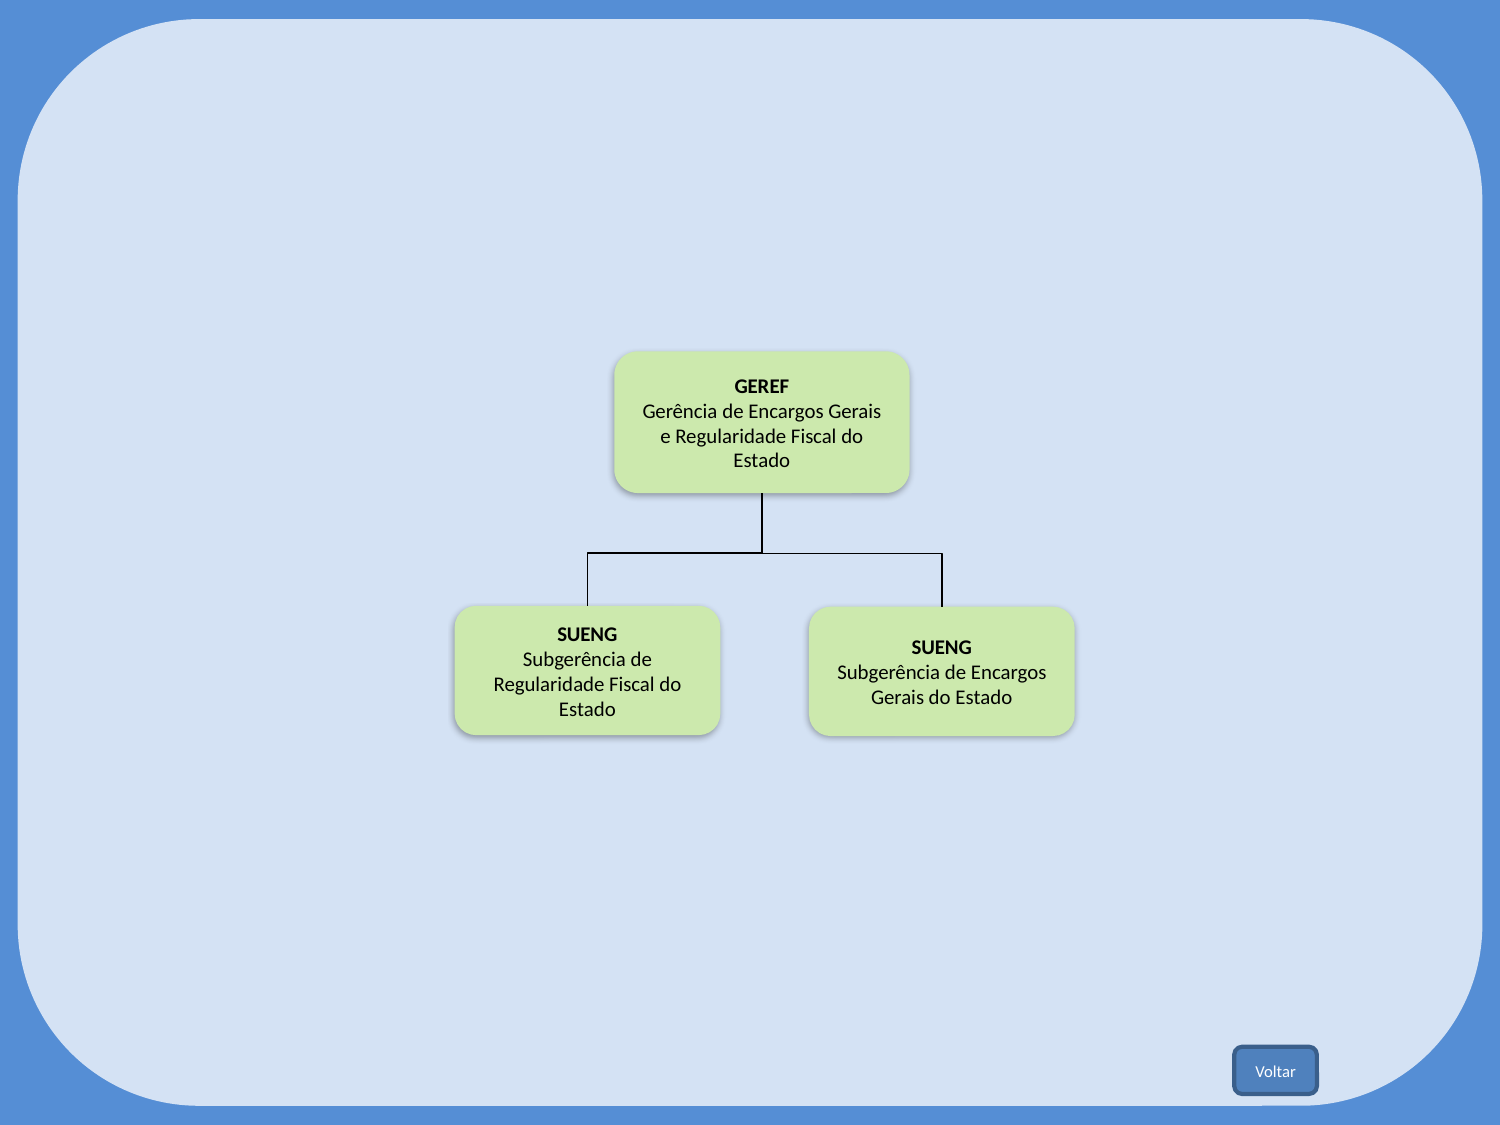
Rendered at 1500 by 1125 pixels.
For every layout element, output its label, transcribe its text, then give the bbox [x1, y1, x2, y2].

text_box [15, 16, 1485, 1108]
text_box SUENG Subgerência de Regularidade Fiscal do Estado [454, 605, 721, 736]
text_box GEREF Gerência de Encargos Gerais e Regularidade Fiscal do Estado [614, 351, 910, 494]
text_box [618, 461, 732, 637]
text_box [794, 459, 909, 641]
text_box Voltar [1232, 1044, 1320, 1097]
text_box SUENG Subgerência de Encargos Gerais do Estado [808, 606, 1075, 737]
